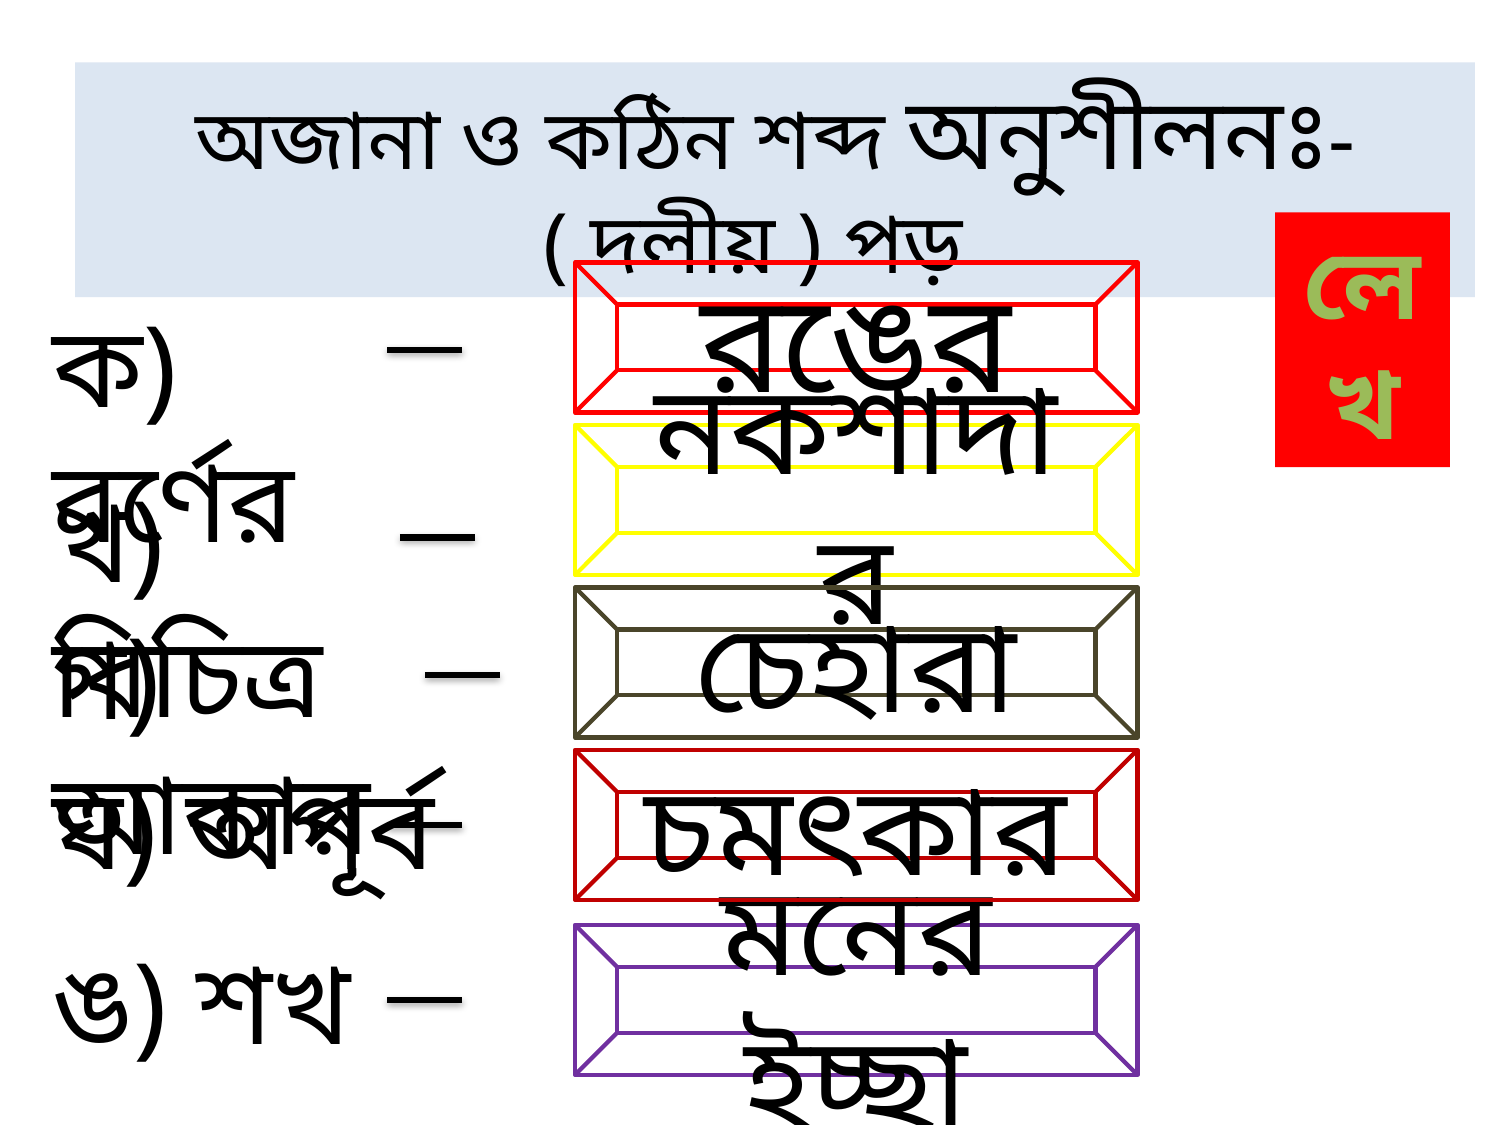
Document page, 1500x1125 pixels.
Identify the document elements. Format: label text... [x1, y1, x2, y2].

text_box ঘ) অপূর্ব [37, 749, 463, 924]
text_box ক) বর্ণের [37, 287, 381, 462]
text_box নকশাদার [573, 423, 1140, 577]
text_box চমৎকার [573, 748, 1140, 902]
text_box খ) বিচিত্র [37, 462, 463, 599]
text_box গ) আকার [37, 599, 463, 749]
text_box মনের ইচ্ছা [573, 923, 1140, 1077]
text_box লেখ [1275, 212, 1450, 468]
text_box অজানা ও কঠিন শব্দ অনুশীলনঃ- ( দলীয় ) পড় [75, 62, 1475, 298]
text_box ঙ) শখ [37, 924, 463, 1075]
text_box চেহারা [573, 585, 1140, 740]
text_box রঙের [573, 260, 1140, 415]
